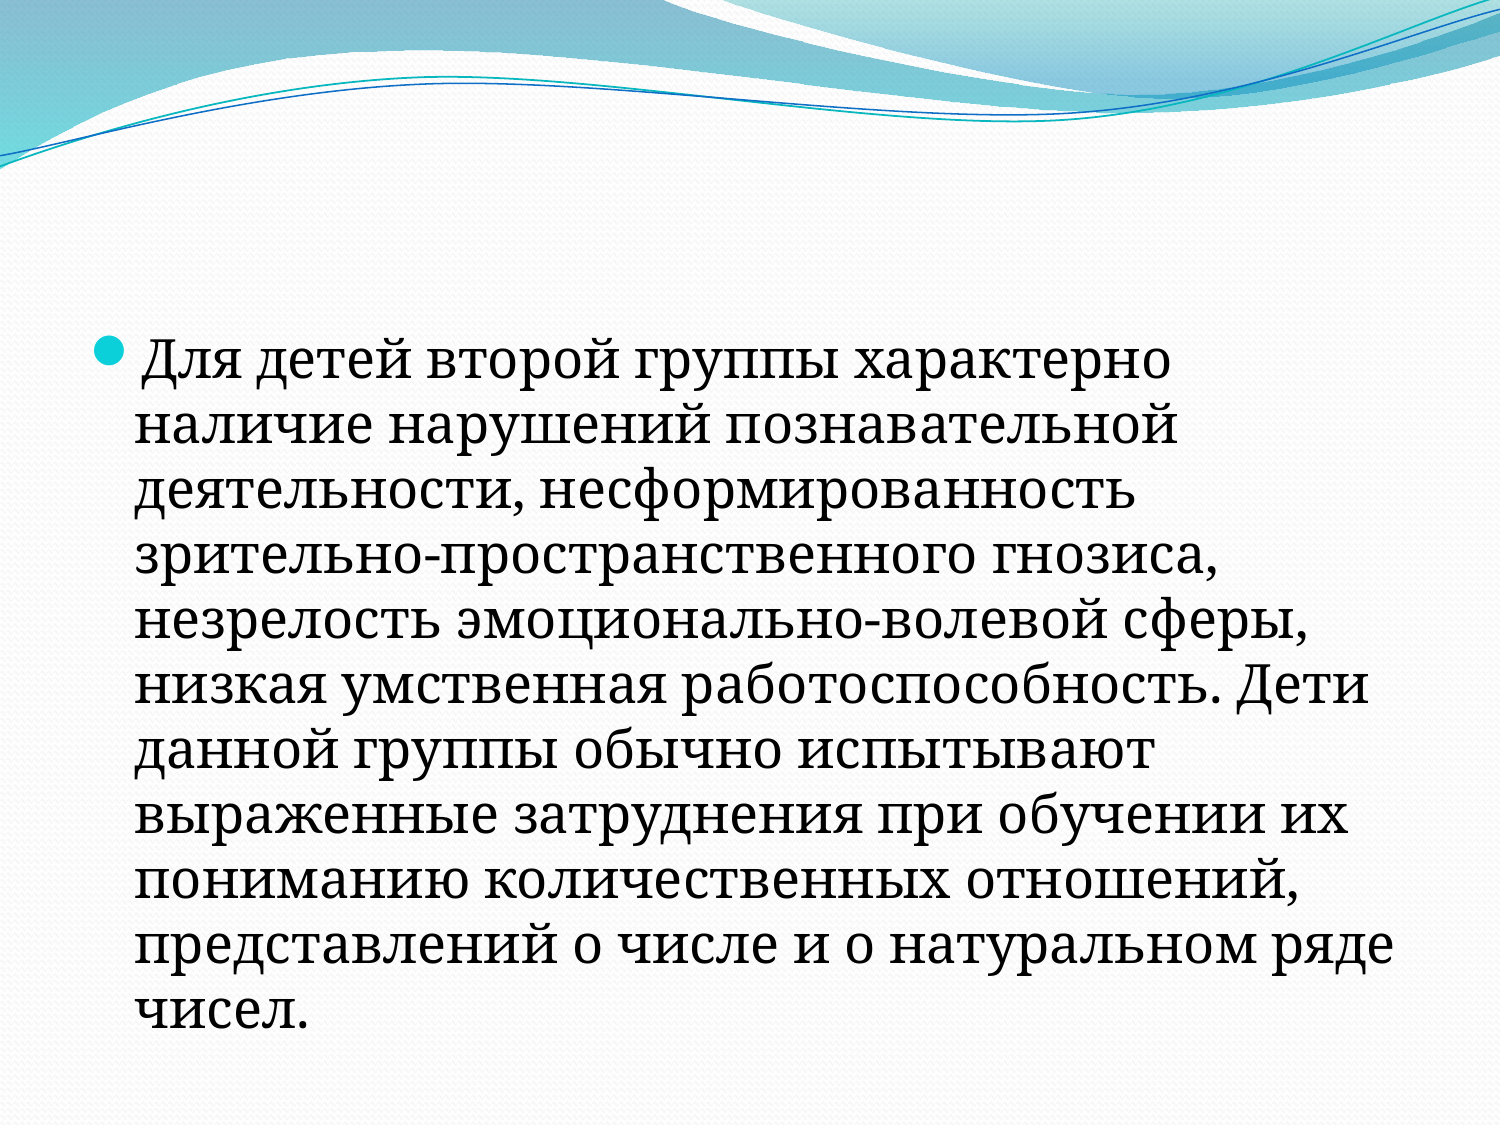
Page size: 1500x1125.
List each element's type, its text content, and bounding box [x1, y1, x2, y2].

list Для детей второй группы характерно наличие нарушений познавательной деятельности, несформированность зрительно-пространственного гнозиса, незрелость эмоционально-волевой сферы, низкая умственная работоспособность. Дети данной группы обычно испытывают выраженные затруднения при обучении их пониманию количественных отношений, представлений о числе и о натуральном ряде чисел. [75, 317, 1425, 1038]
